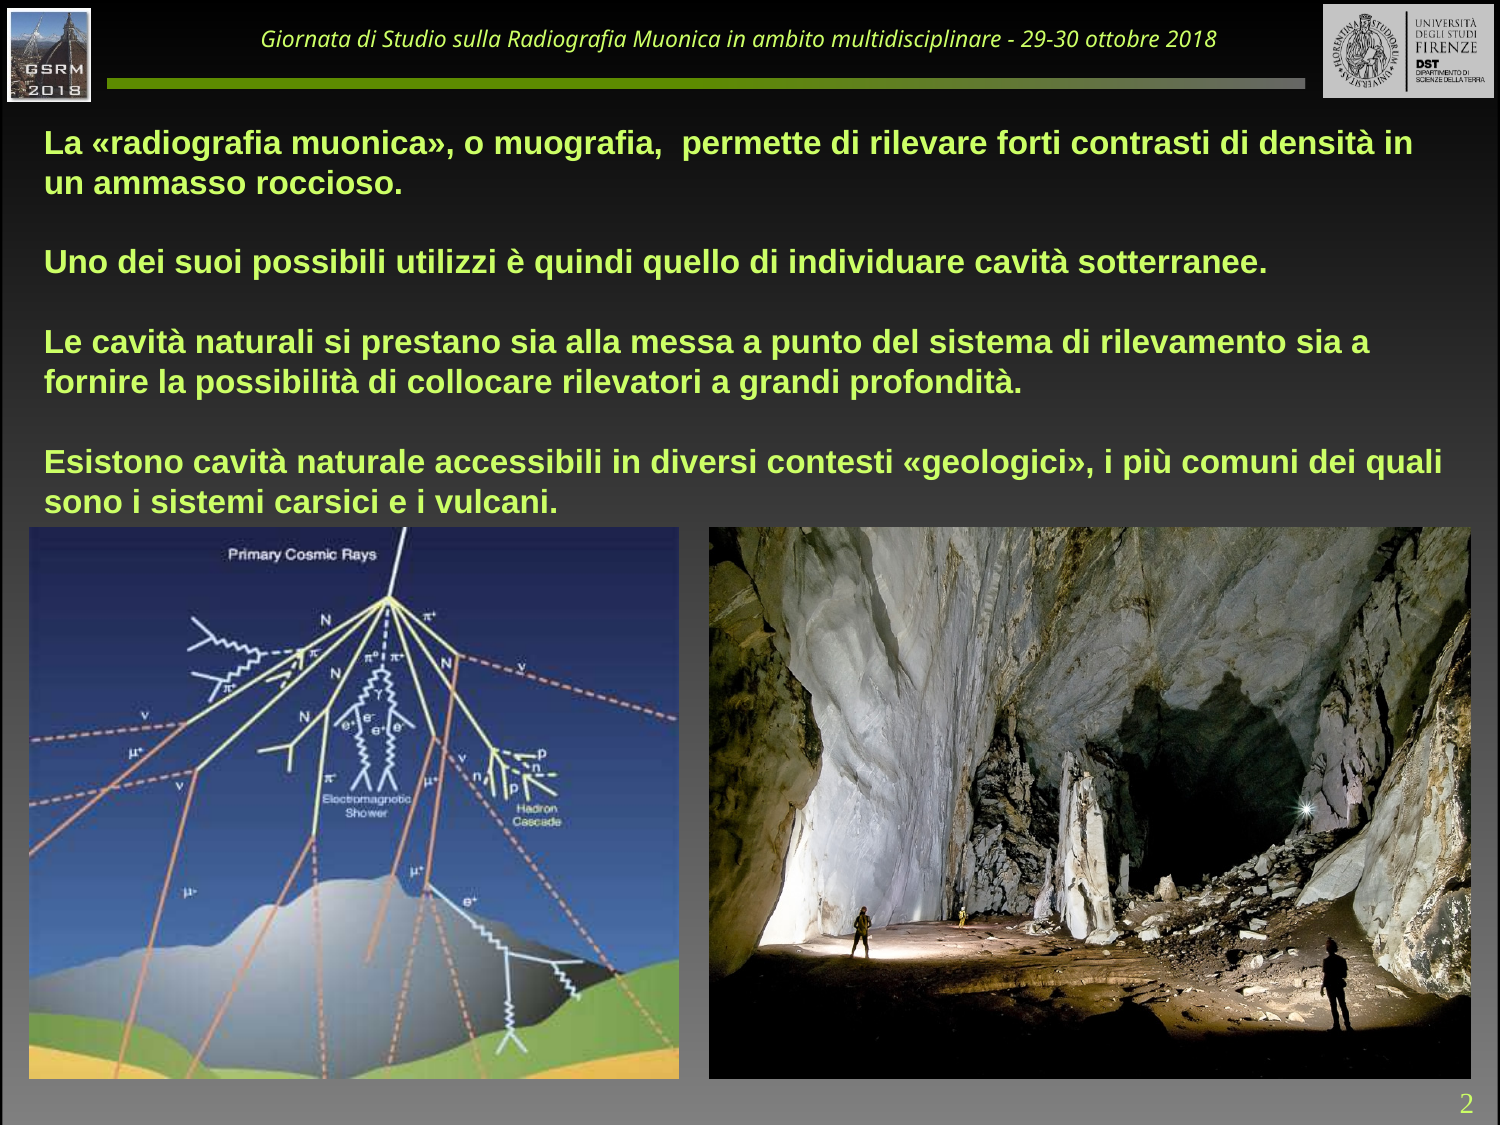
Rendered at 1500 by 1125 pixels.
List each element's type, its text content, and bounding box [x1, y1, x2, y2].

picture [28, 526, 679, 1079]
picture [709, 526, 1471, 1079]
slide_number 2 [1176, 1042, 1490, 1117]
picture [7, 8, 91, 102]
text_box La «radiografia muonica», o muografia, permette di rilevare forti contrasti di densità in un ammasso roccioso. Uno dei suoi possibili utilizzi è quindi quello di individuare cavità sotterranee. Le cavità naturali si prestano sia alla messa a punto del sistema di rilevamento sia a fornire la possibilità di collocare rilevatori a grandi profondità. Esistono cavità naturale accessibili in diversi contesti «geologici», i più comuni dei quali sono i sistemi carsici e i vulcani. [29, 113, 1471, 528]
